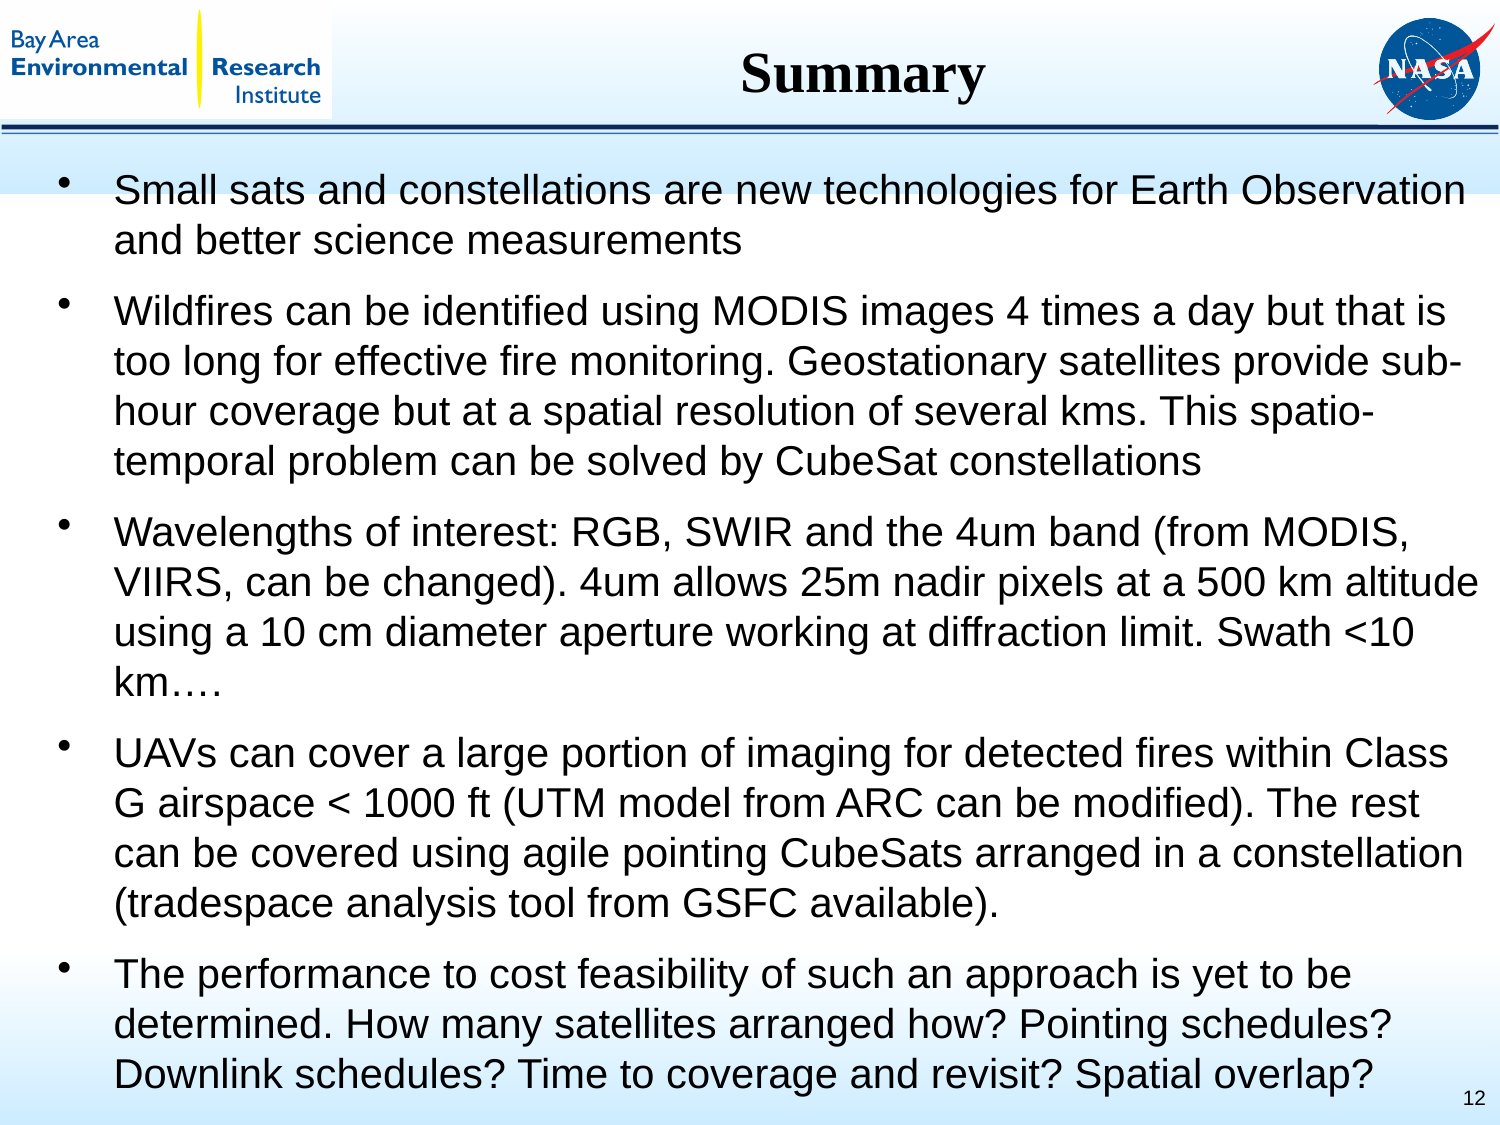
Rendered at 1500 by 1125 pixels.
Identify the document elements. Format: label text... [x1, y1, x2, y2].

picture [0, 0, 332, 119]
title Summary [357, 31, 1370, 118]
text_box Small sats and constellations are new technologies for Earth Observation and better science measurements Wildfires can be identified using MODIS images 4 times a day but that is too long for effective fire monitoring. Geostationary satellites provide sub-hour coverage but at a spatial resolution of several kms. This spatio-temporal problem can be solved by CubeSat constellations Wavelengths of interest: RGB, SWIR and the 4um band (from MODIS, VIIRS, can be changed). 4um allows 25m nadir pixels at a 500 km altitude using a 10 cm diameter aperture working at diffraction limit. Swath <10 km…. UAVs can cover a large portion of imaging for detected fires within Class G airspace < 1000 ft (UTM model from ARC can be modified). The rest can be covered using agile pointing CubeSats arranged in a constellation (tradespace analysis tool from GSFC available). The performance to cost feasibility of such an approach is yet to be determined. How many satellites arranged how? Pointing schedules? Downlink schedules? Time to coverage and revisit? Spatial overlap? [42, 155, 1500, 1125]
picture [1373, 18, 1500, 126]
